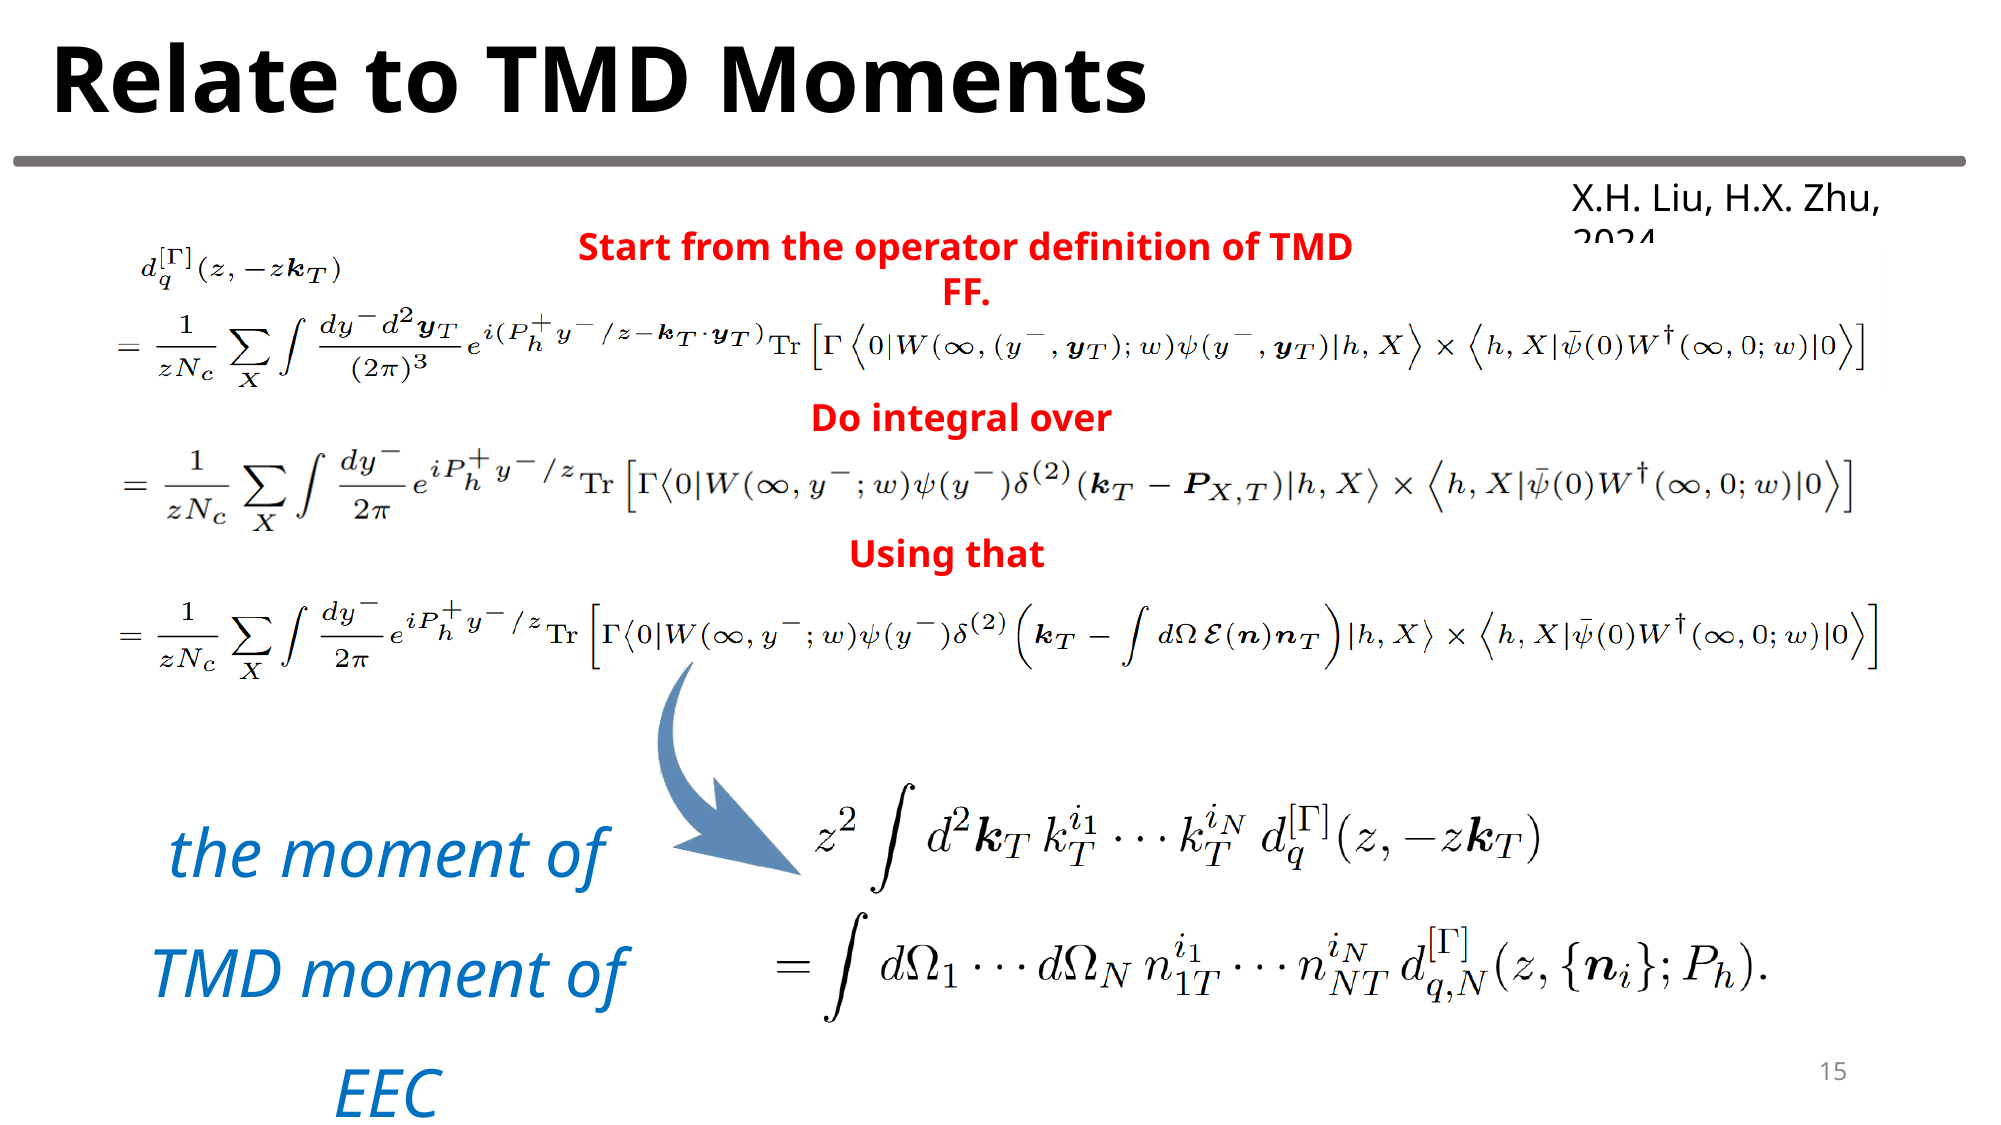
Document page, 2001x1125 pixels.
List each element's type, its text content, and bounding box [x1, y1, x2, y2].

title Relate to TMD Moments [34, 22, 1952, 143]
text_box the moment of TMD moment of EEC [87, 763, 687, 1125]
slide_number 15 [1412, 1042, 1863, 1103]
text_box X.H. Liu, H.X. Zhu, 2024 [1557, 166, 1987, 272]
text_box Start from the operator definition of TMD FF. [558, 215, 1375, 243]
picture [114, 243, 1886, 395]
picture [115, 443, 1864, 535]
text_box [12, 154, 1967, 168]
picture [109, 597, 1880, 1052]
